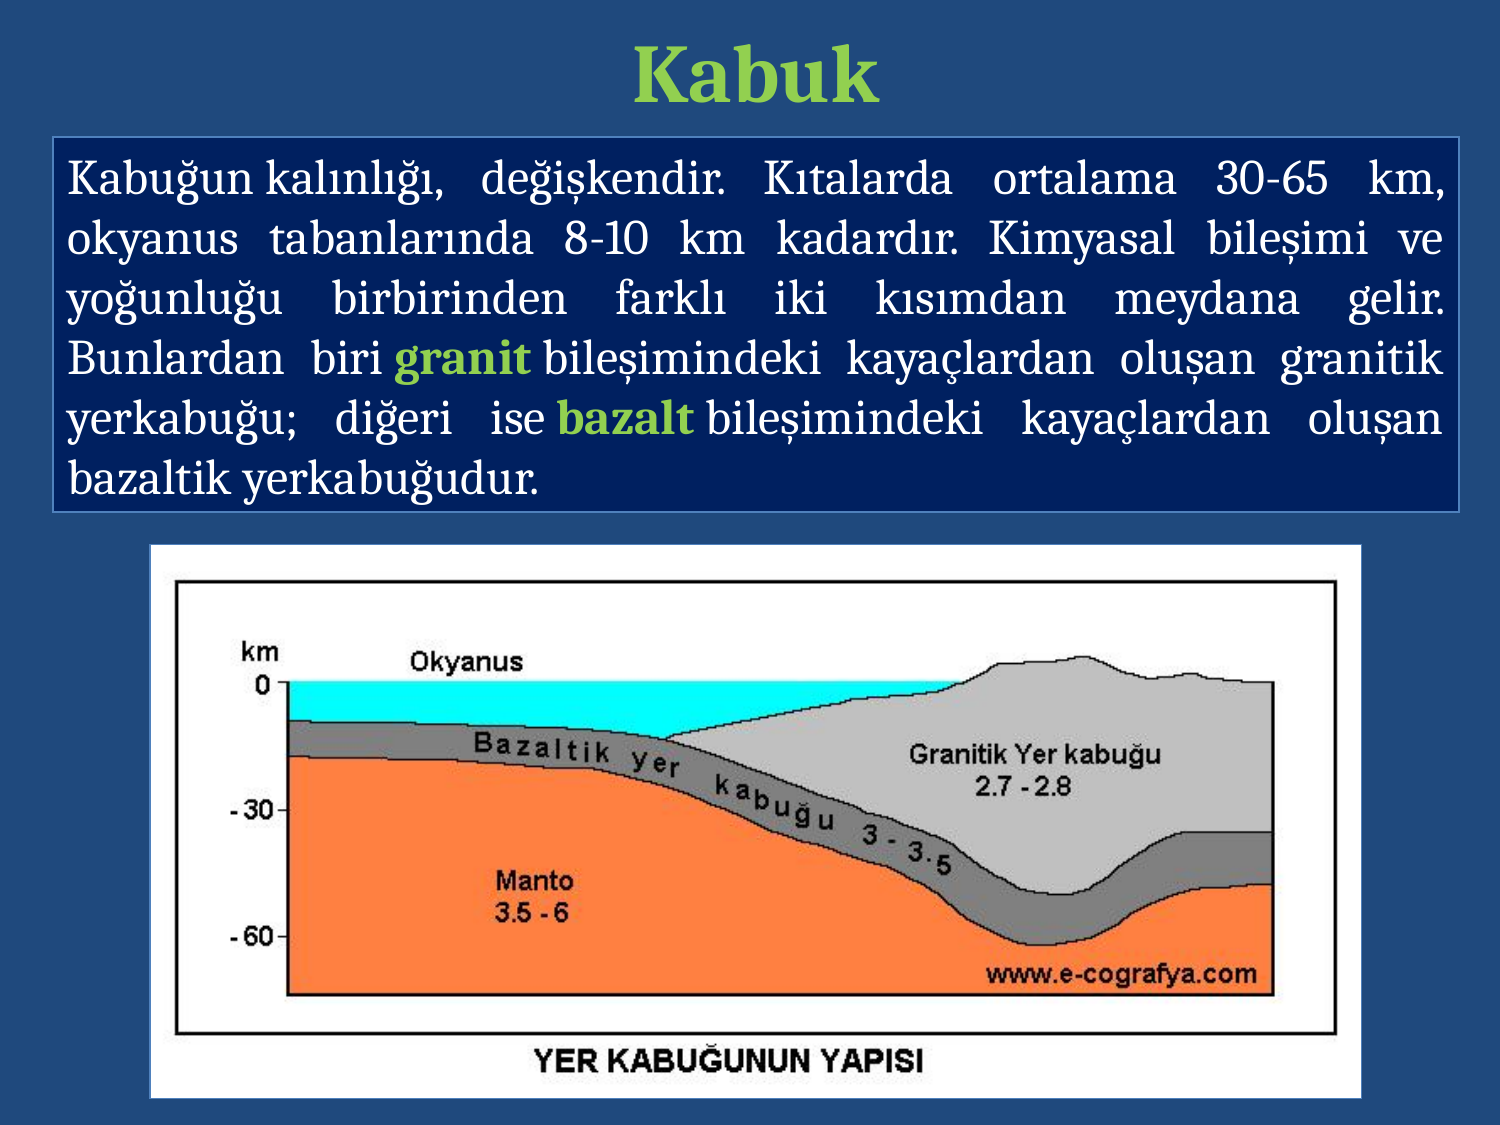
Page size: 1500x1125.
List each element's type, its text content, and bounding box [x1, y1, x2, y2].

text_box Kabuk [617, 11, 895, 127]
text_box Kabuğun kalınlığı, değişkendir. Kıtalarda ortalama 30-65 km, okyanus tabanlarında 8-10 km kadardır. Kimyasal bileşimi ve yoğunluğu birbirinden farklı iki kısımdan meydana gelir. Bunlardan biri granit bileşimindeki kayaçlardan oluşan granitik yerkabuğu; diğeri ise bazalt bileşimindeki kayaçlardan oluşan bazaltik yerkabuğudur. [53, 137, 1459, 512]
picture [150, 544, 1362, 1099]
